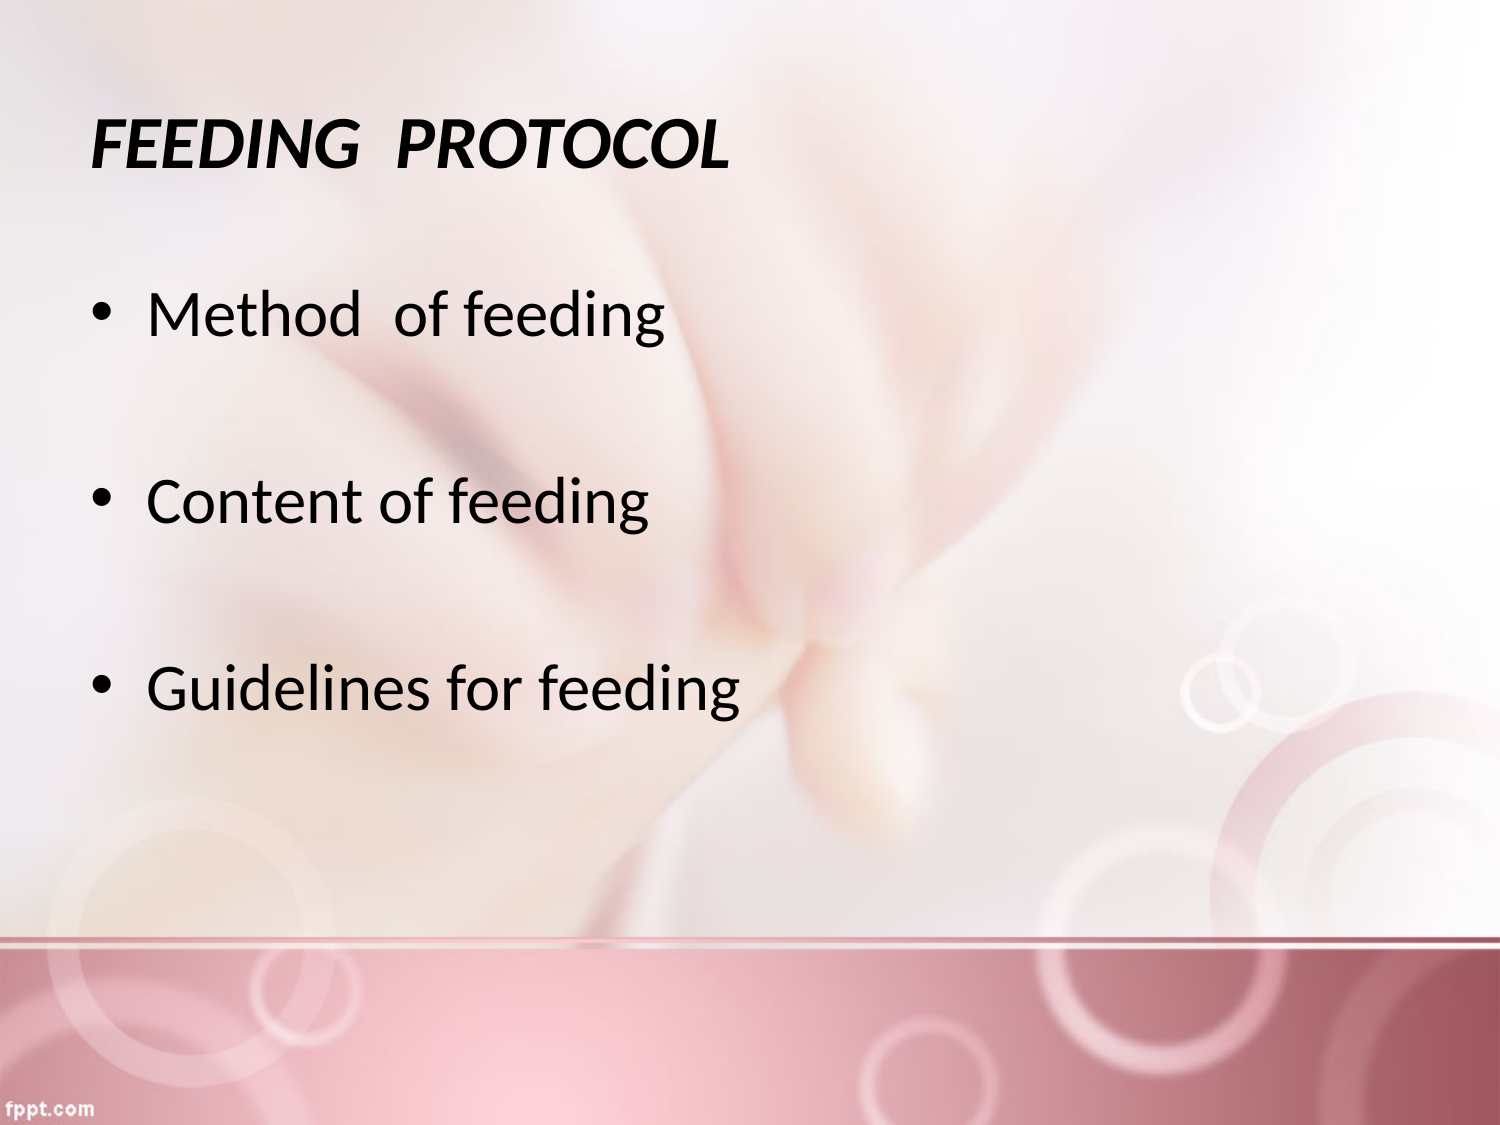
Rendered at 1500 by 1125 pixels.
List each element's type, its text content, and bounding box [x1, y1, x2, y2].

list Method of feeding Content of feeding Guidelines for feeding [75, 262, 1425, 1005]
picture [0, 0, 1500, 1125]
title FEEDING PROTOCOL [75, 45, 1425, 233]
